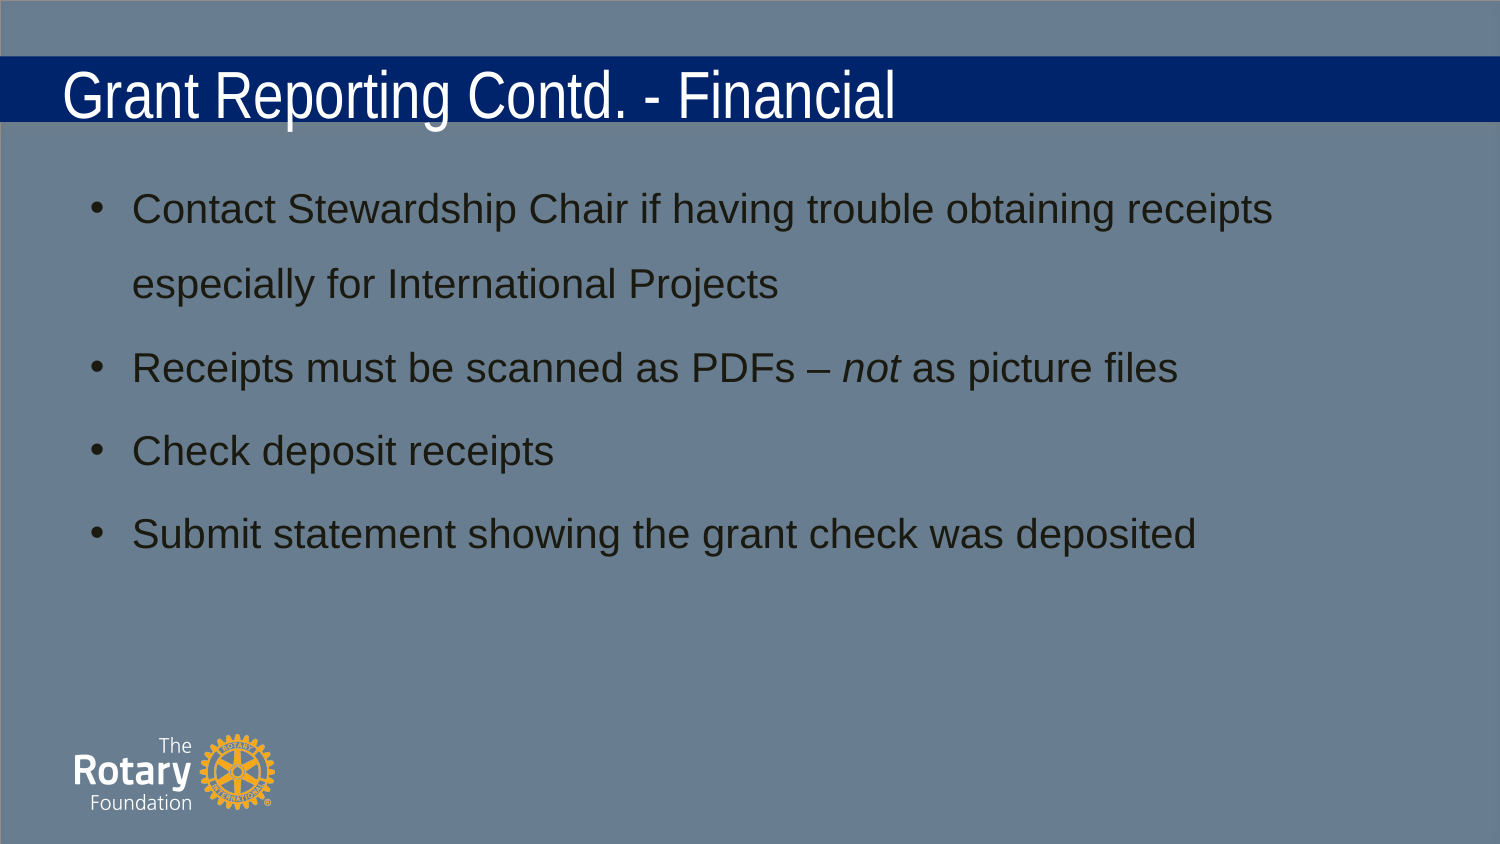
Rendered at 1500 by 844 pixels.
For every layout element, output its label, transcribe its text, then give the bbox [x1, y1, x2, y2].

picture [75, 734, 275, 810]
title Grant Reporting Contd. - Financial [62, 46, 1500, 137]
list Contact Stewardship Chair if having trouble obtaining receipts especially for International Projects Receipts must be scanned as PDFs – not as picture files Check deposit receipts Submit statement showing the grant check was deposited [75, 150, 1425, 707]
